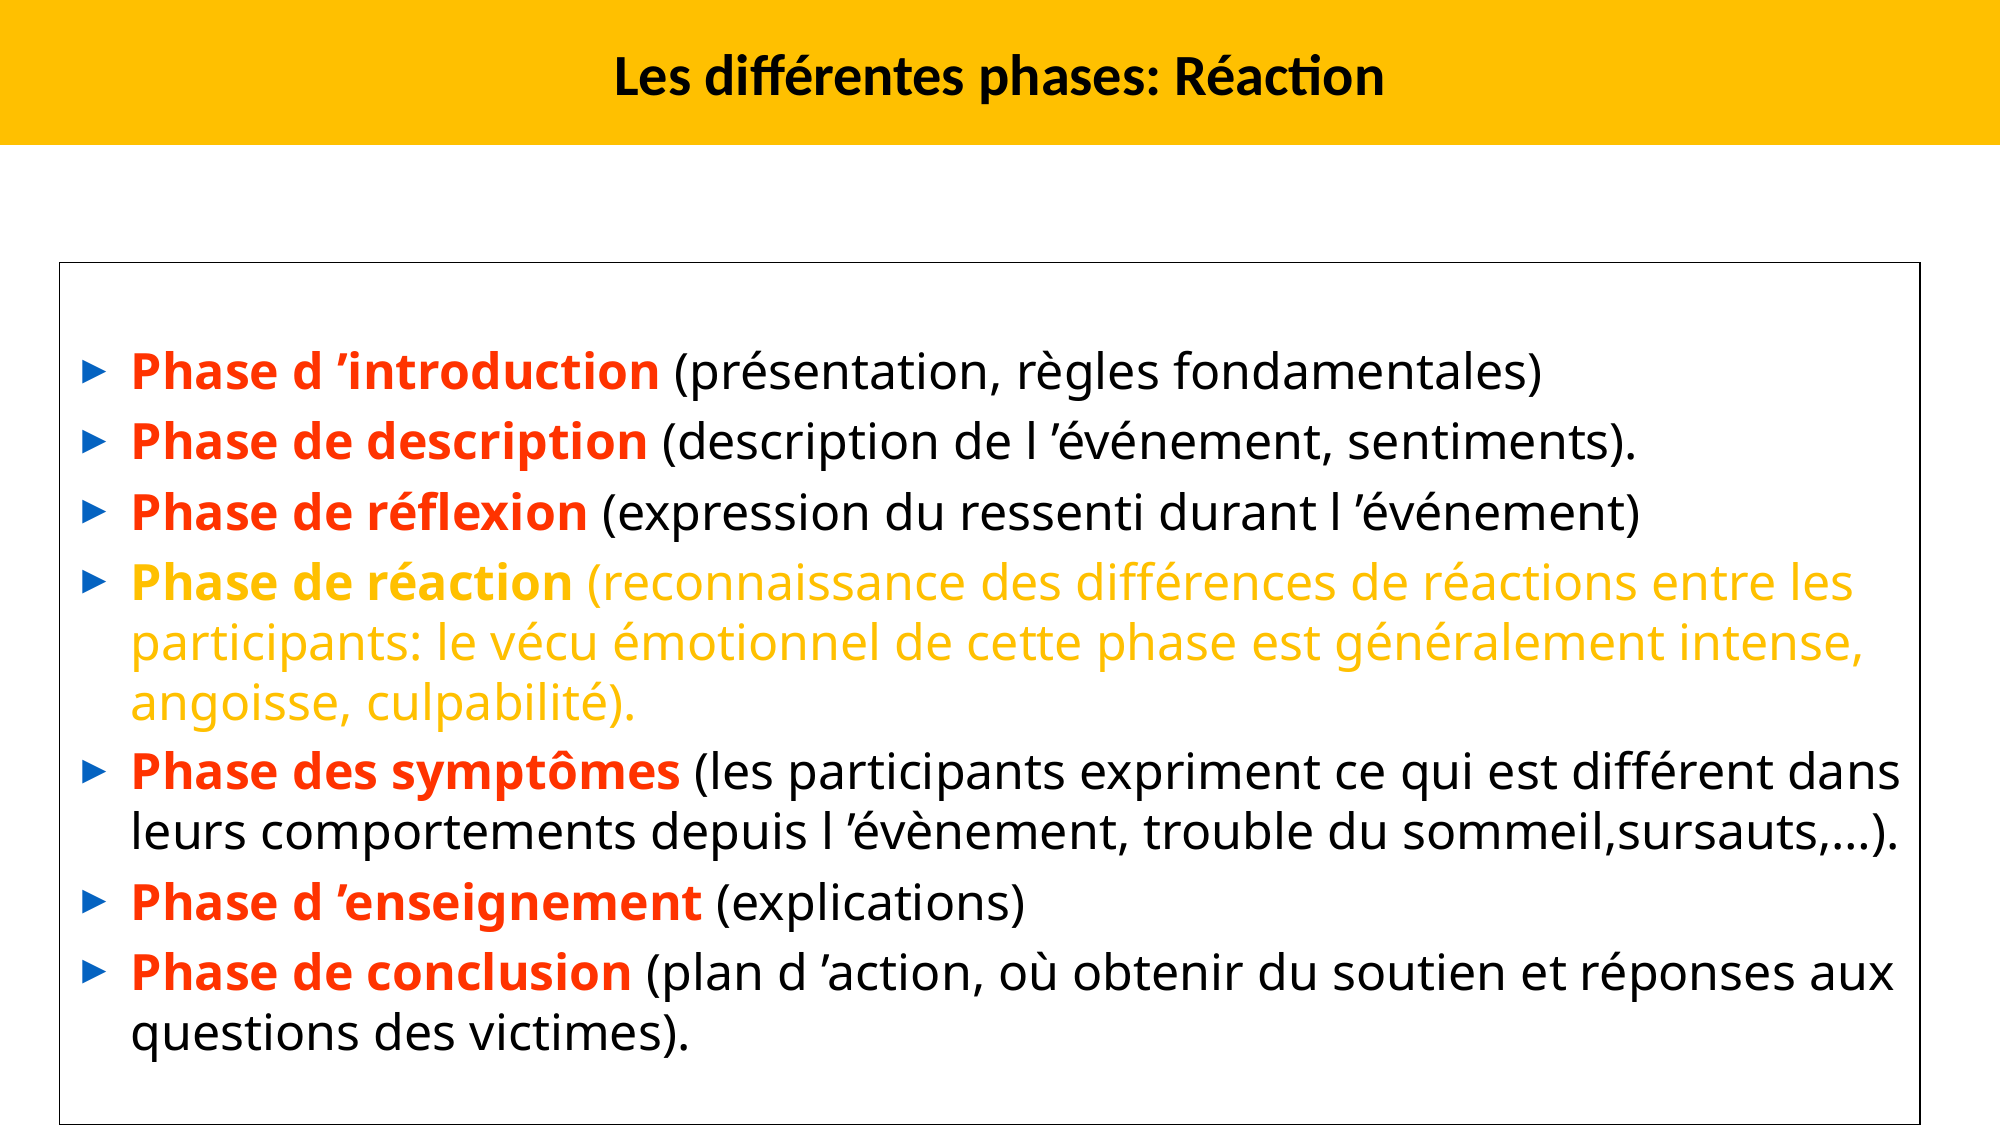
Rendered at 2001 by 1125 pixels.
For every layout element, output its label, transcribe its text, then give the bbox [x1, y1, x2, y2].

text_box Phase d ’introduction (présentation, règles fondamentales) Phase de description (description de l ’événement, sentiments). Phase de réflexion (expression du ressenti durant l ’événement) Phase de réaction (reconnaissance des différences de réactions entre les participants: le vécu émotionnel de cette phase est généralement intense, angoisse, culpabilité). Phase des symptômes (les participants expriment ce qui est différent dans leurs comportements depuis l ’évènement, trouble du sommeil,sursauts,…). Phase d ’enseignement (explications) Phase de conclusion (plan d ’action, où obtenir du soutien et réponses aux questions des victimes). [59, 262, 1921, 1125]
text_box Les différentes phases: Réaction [0, 0, 2000, 145]
